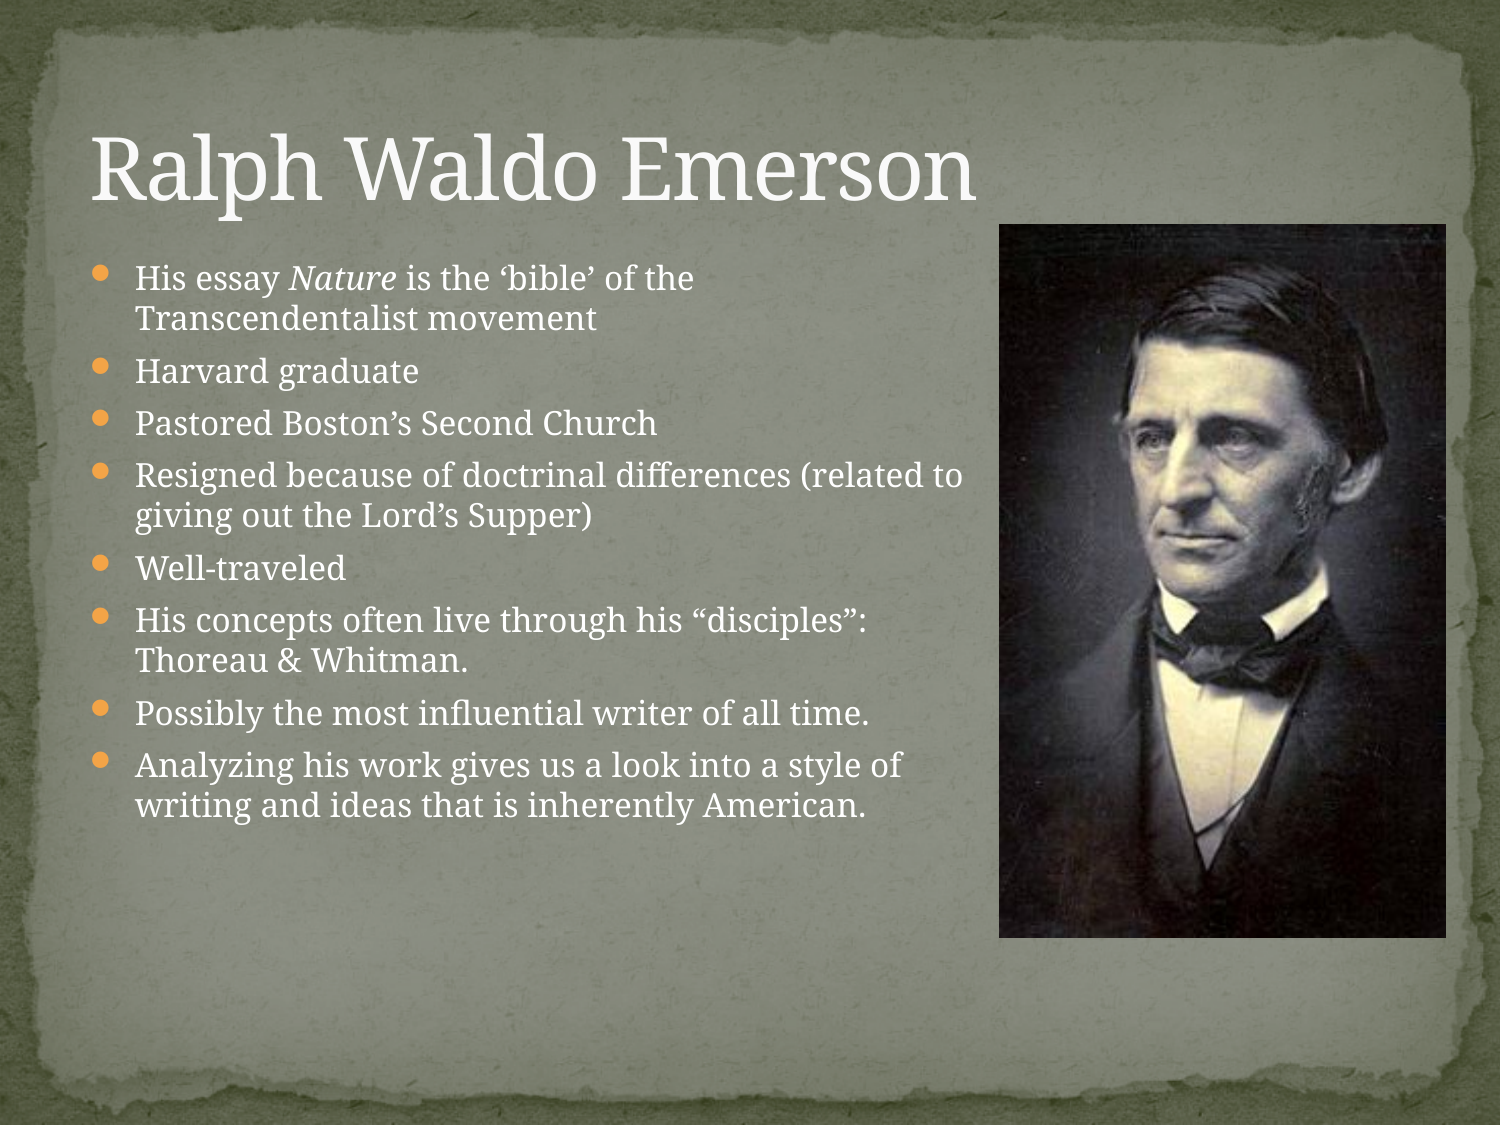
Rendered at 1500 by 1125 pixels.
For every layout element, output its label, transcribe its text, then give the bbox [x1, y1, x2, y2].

picture [999, 224, 1446, 938]
list His essay Nature is the ‘bible’ of the Transcendentalist movement Harvard graduate Pastored Boston’s Second Church Resigned because of doctrinal differences (related to giving out the Lord’s Supper) Well-traveled His concepts often live through his “disciples”: Thoreau & Whitman. Possibly the most influential writer of all time. Analyzing his work gives us a look into a style of writing and ideas that is inherently American. [75, 249, 1000, 1025]
title Ralph Waldo Emerson [74, 24, 1425, 225]
